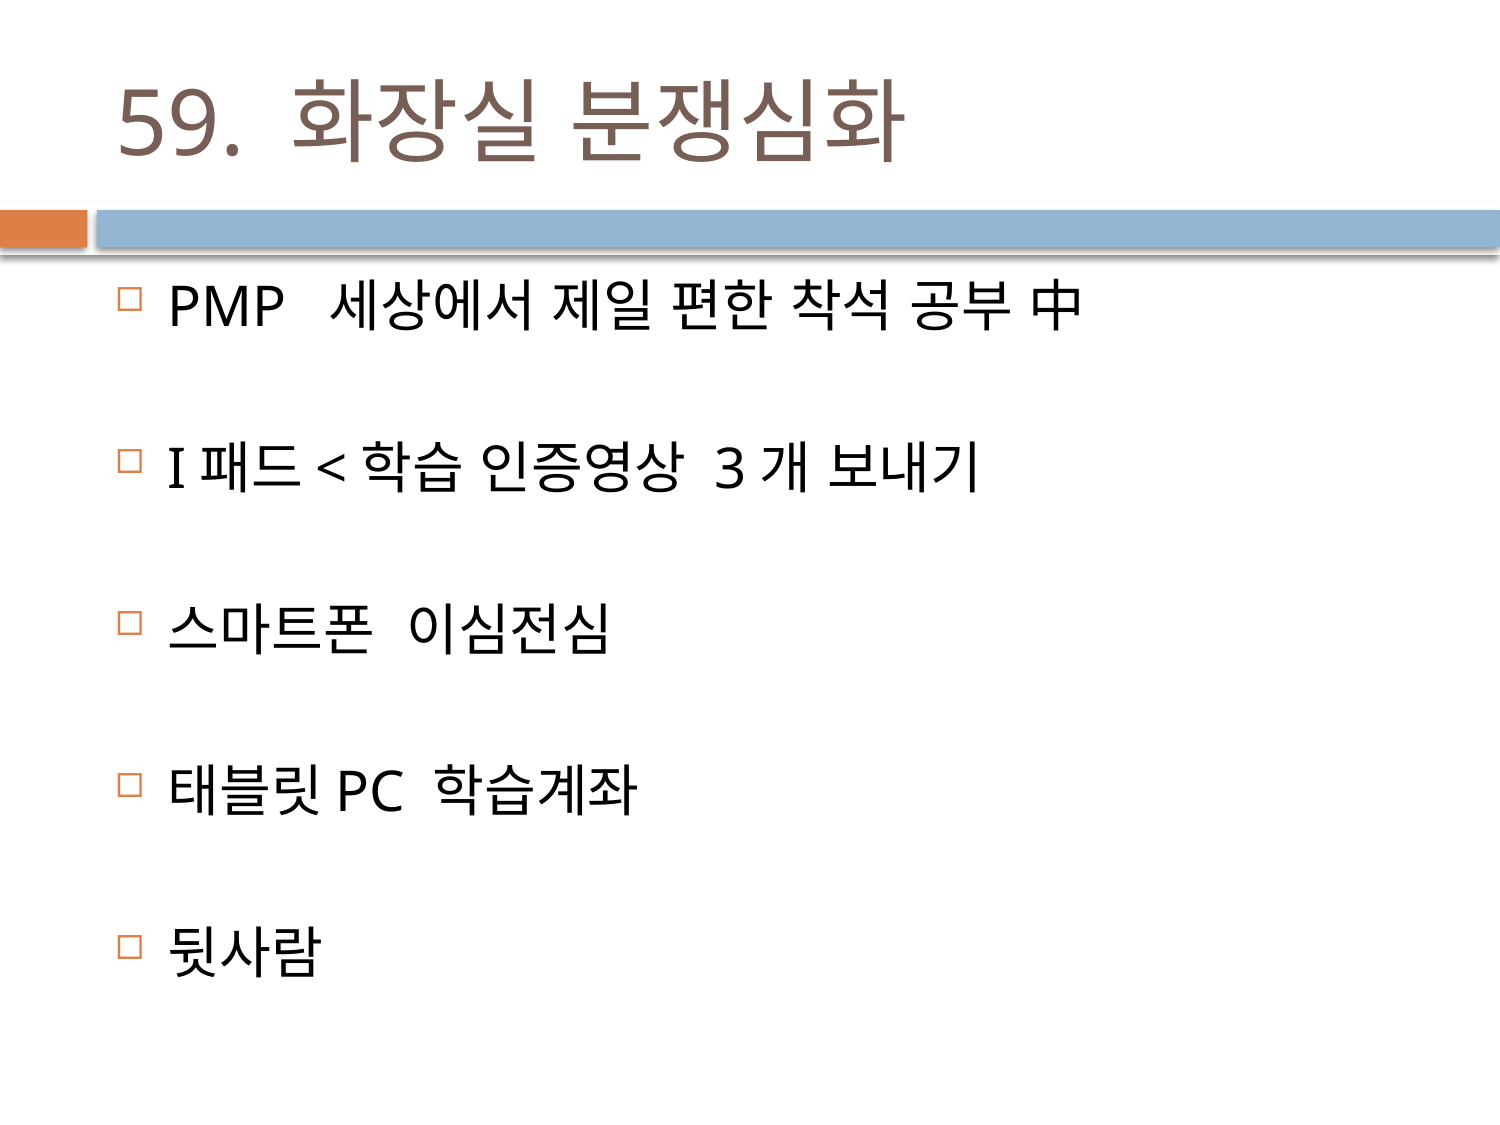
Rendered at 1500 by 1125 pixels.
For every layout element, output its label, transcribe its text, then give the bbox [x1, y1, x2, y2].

list PMP 세상에서 제일 편한 착석 공부 中 I패드<학습 인증영상 3개 보내기 스마트폰 이심전심 태블릿PC 학습계좌 뒷사람 [100, 262, 1438, 1000]
title 59. 화장실 분쟁심화 [100, 37, 1438, 200]
